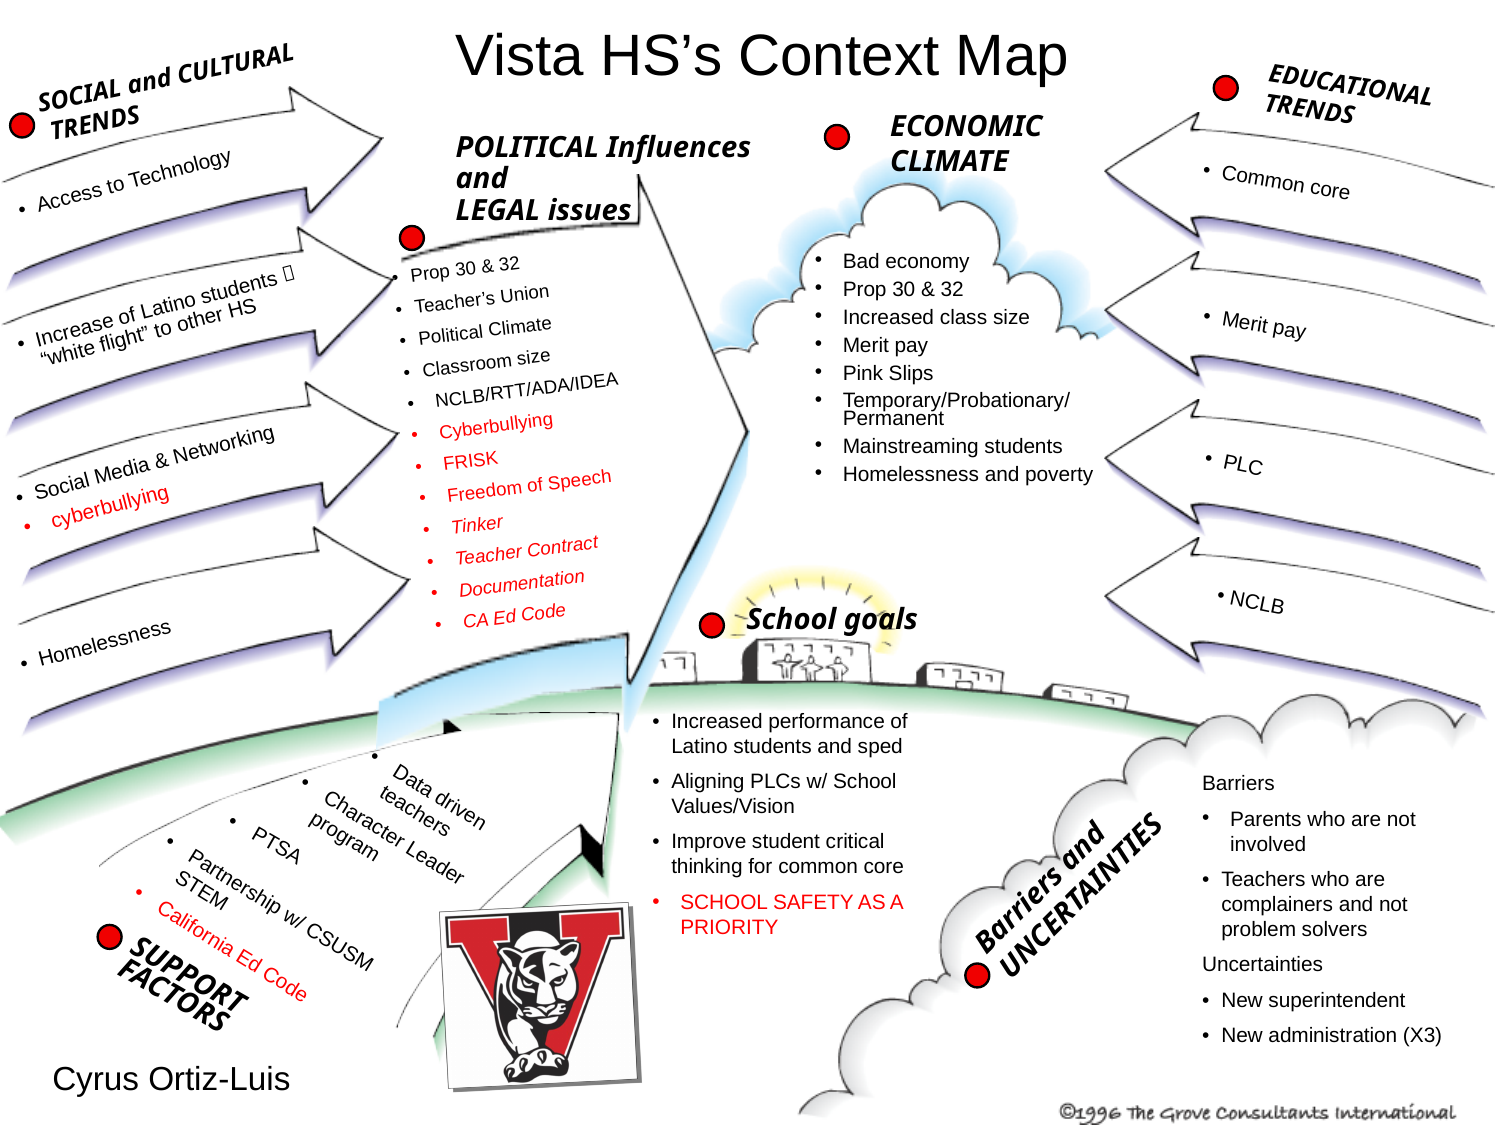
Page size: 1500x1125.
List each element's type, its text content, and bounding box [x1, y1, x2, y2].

text_box POLITICAL Influences and LEGAL issues [440, 124, 774, 154]
text_box [1213, 76, 1238, 100]
text_box SOCIAL and CULTURAL TRENDS [18, 18, 349, 84]
picture [0, 86, 1495, 1125]
text_box EDUCATIONAL TRENDS [1248, 47, 1459, 110]
text_box Vista HS’s Context Map [124, 1, 1400, 102]
text_box ECONOMIC CLIMATE [875, 99, 1058, 154]
text_box [824, 124, 849, 149]
